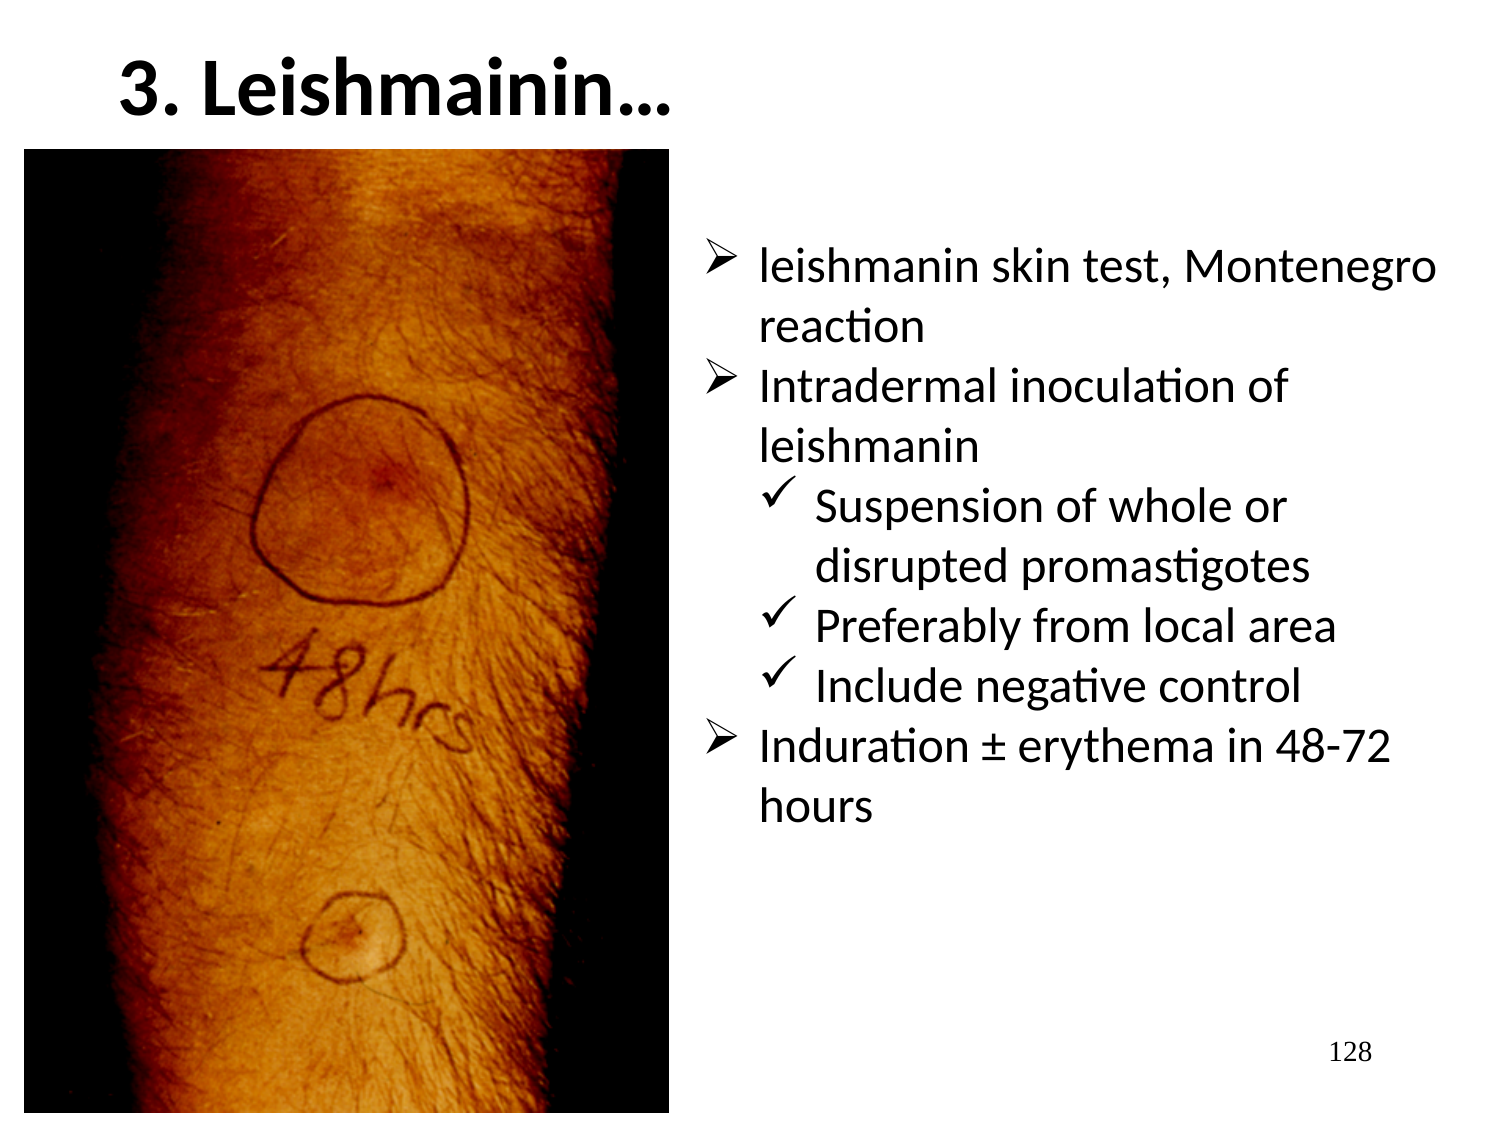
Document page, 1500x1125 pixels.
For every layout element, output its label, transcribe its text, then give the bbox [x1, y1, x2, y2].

text_box 3. Leishmainin… [103, 24, 691, 140]
picture [24, 149, 669, 1113]
text_box leishmanin skin test, Montenegro reaction Intradermal inoculation of leishmanin Suspension of whole or disrupted promastigotes Preferably from local area Include negative control Induration ± erythema in 48-72 hours [687, 224, 1466, 840]
slide_number 128 [1074, 1024, 1388, 1101]
